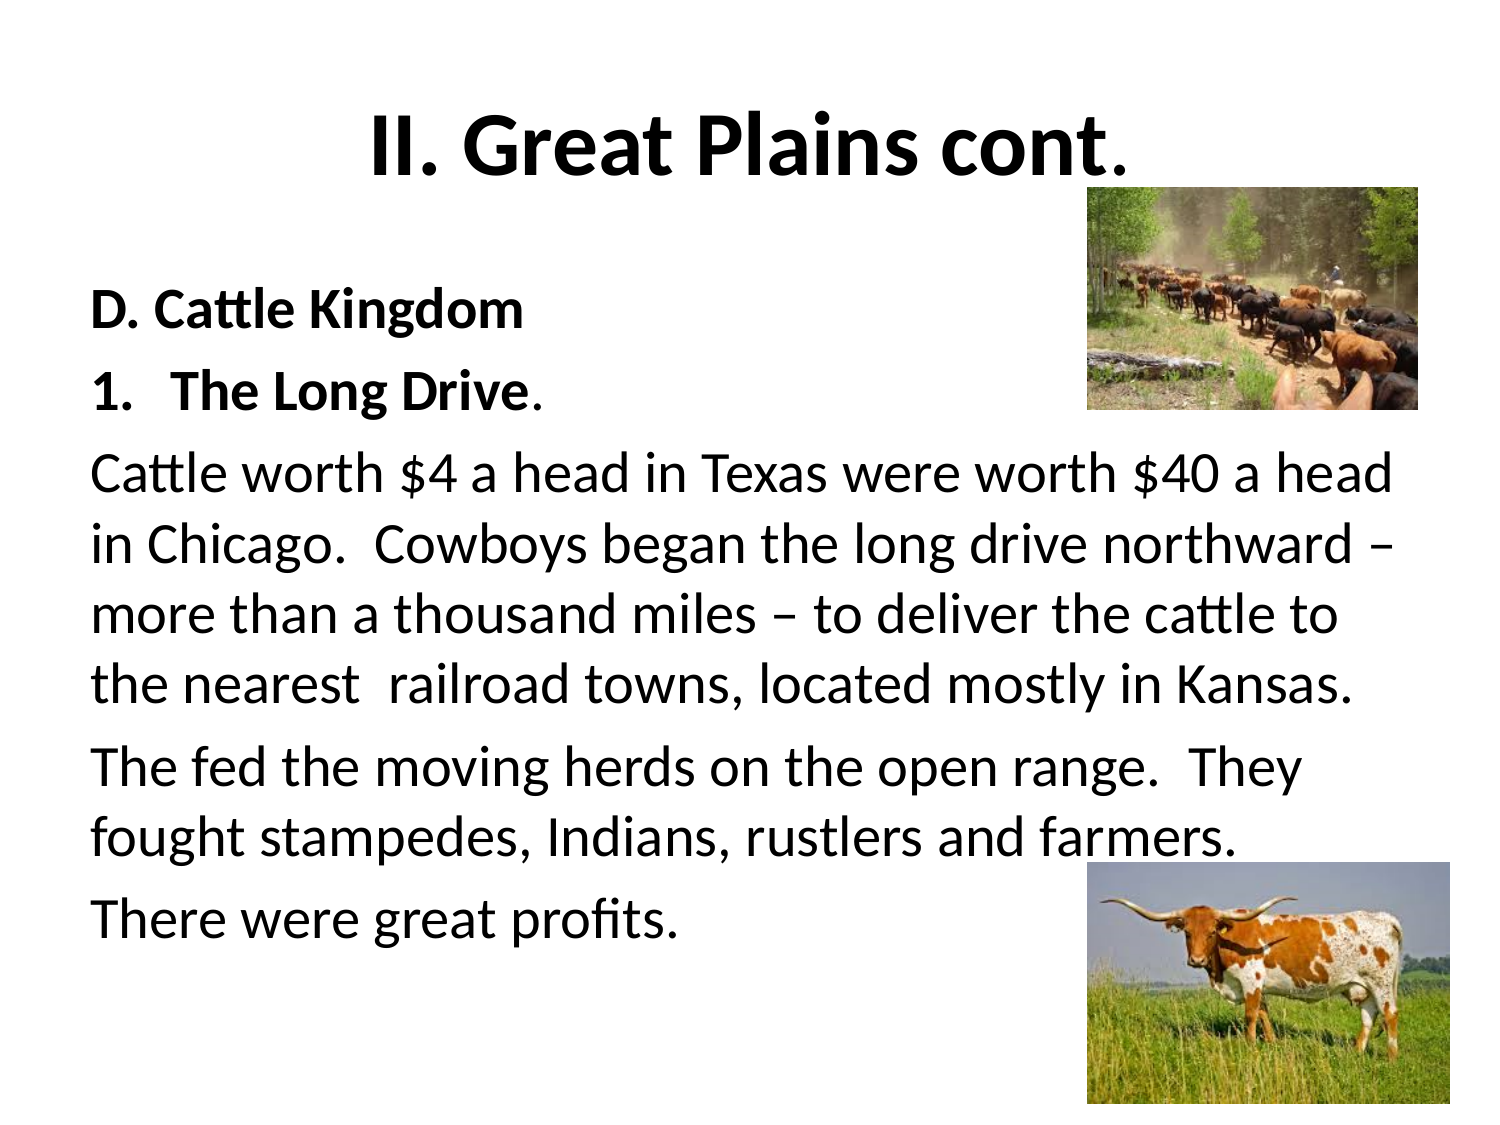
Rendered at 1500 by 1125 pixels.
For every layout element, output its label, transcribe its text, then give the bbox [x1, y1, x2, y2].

picture [1087, 862, 1451, 1104]
title II. Great Plains cont. [75, 45, 1425, 233]
picture [1087, 187, 1419, 410]
list D. Cattle Kingdom The Long Drive. Cattle worth $4 a head in Texas were worth $40 a head in Chicago. Cowboys began the long drive northward – more than a thousand miles – to deliver the cattle to the nearest railroad towns, located mostly in Kansas. The fed the moving herds on the open range. They fought stampedes, Indians, rustlers and farmers. There were great profits. [75, 262, 1425, 1005]
